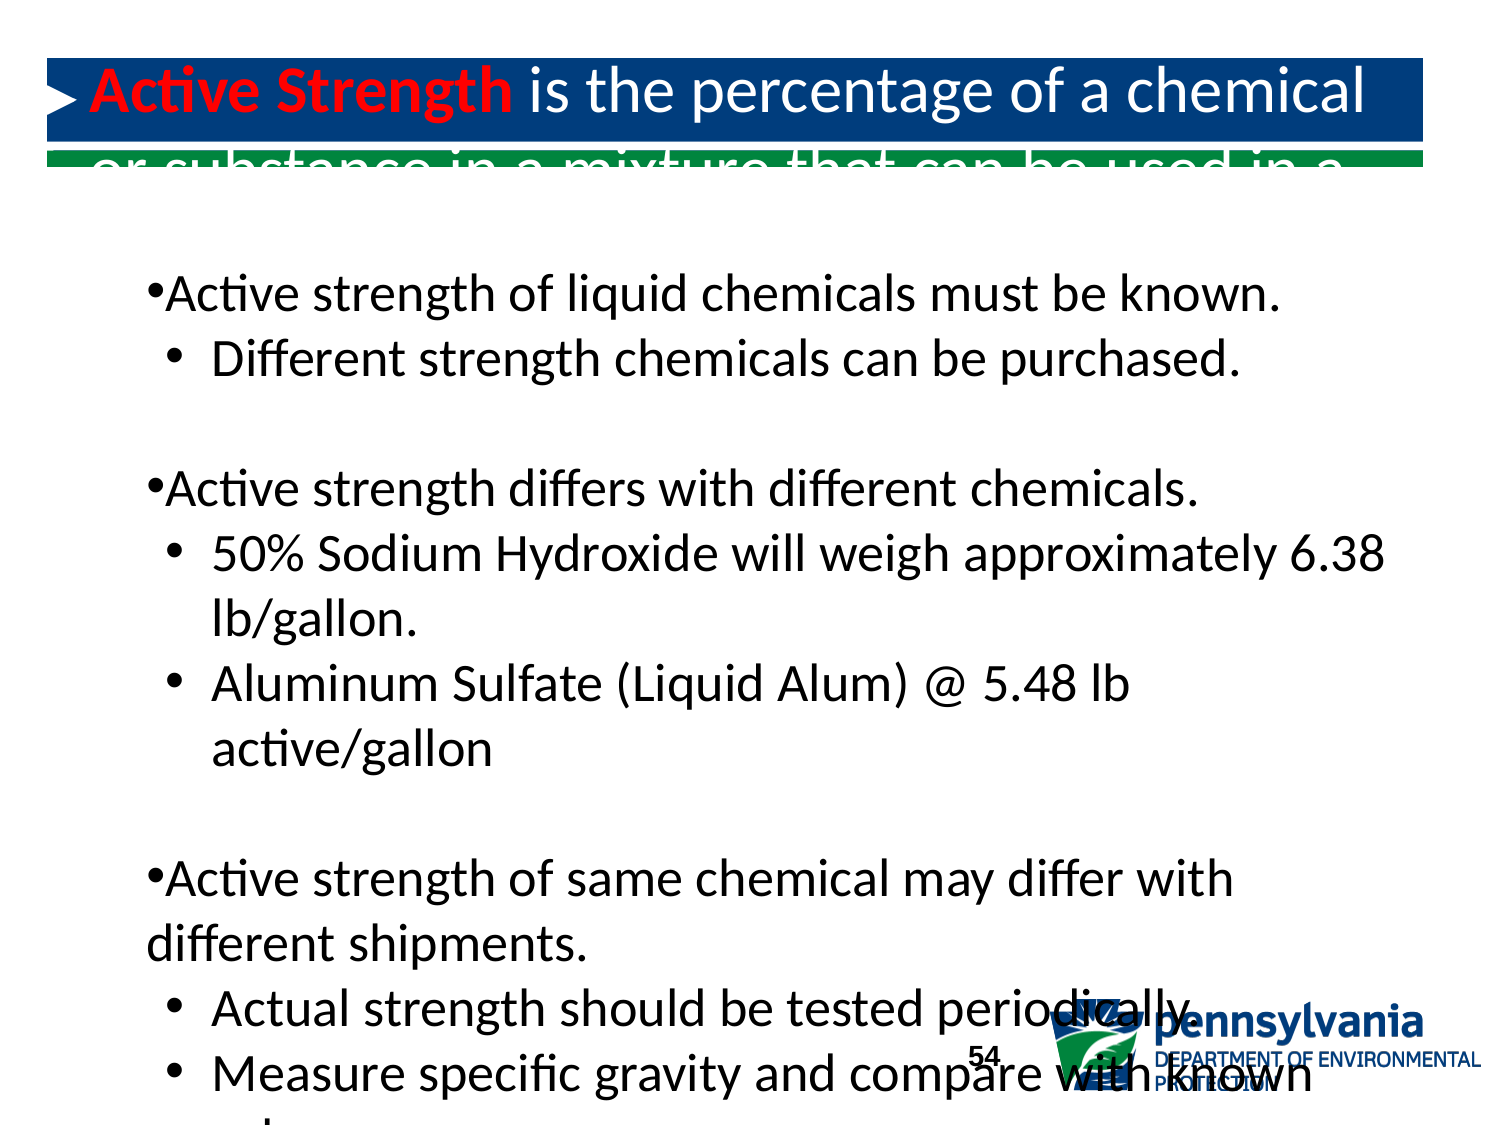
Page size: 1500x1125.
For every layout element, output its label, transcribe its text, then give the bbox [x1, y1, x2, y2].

picture [47, 58, 75, 167]
slide_number 54 [809, 1024, 1160, 1085]
title Active Strength is the percentage of a chemical or substance in a mixture that can be used in a chemical reaction. [75, 38, 1425, 182]
list Active strength of liquid chemicals must be known. Different strength chemicals can be purchased. Active strength differs with different chemicals. 50% Sodium Hydroxide will weigh approximately 6.38 lb/gallon. Aluminum Sulfate (Liquid Alum) @ 5.48 lb active/gallon Active strength of same chemical may differ with different shipments. Actual strength should be tested periodically. Measure specific gravity and compare with known values. Specific gravity is the weight of a particle, substance, or chemical solution in relation to the weight of an equal volume of water (the weight of water is 8.34 pounds/gallon). [75, 249, 1425, 1005]
picture [1050, 999, 1481, 1091]
